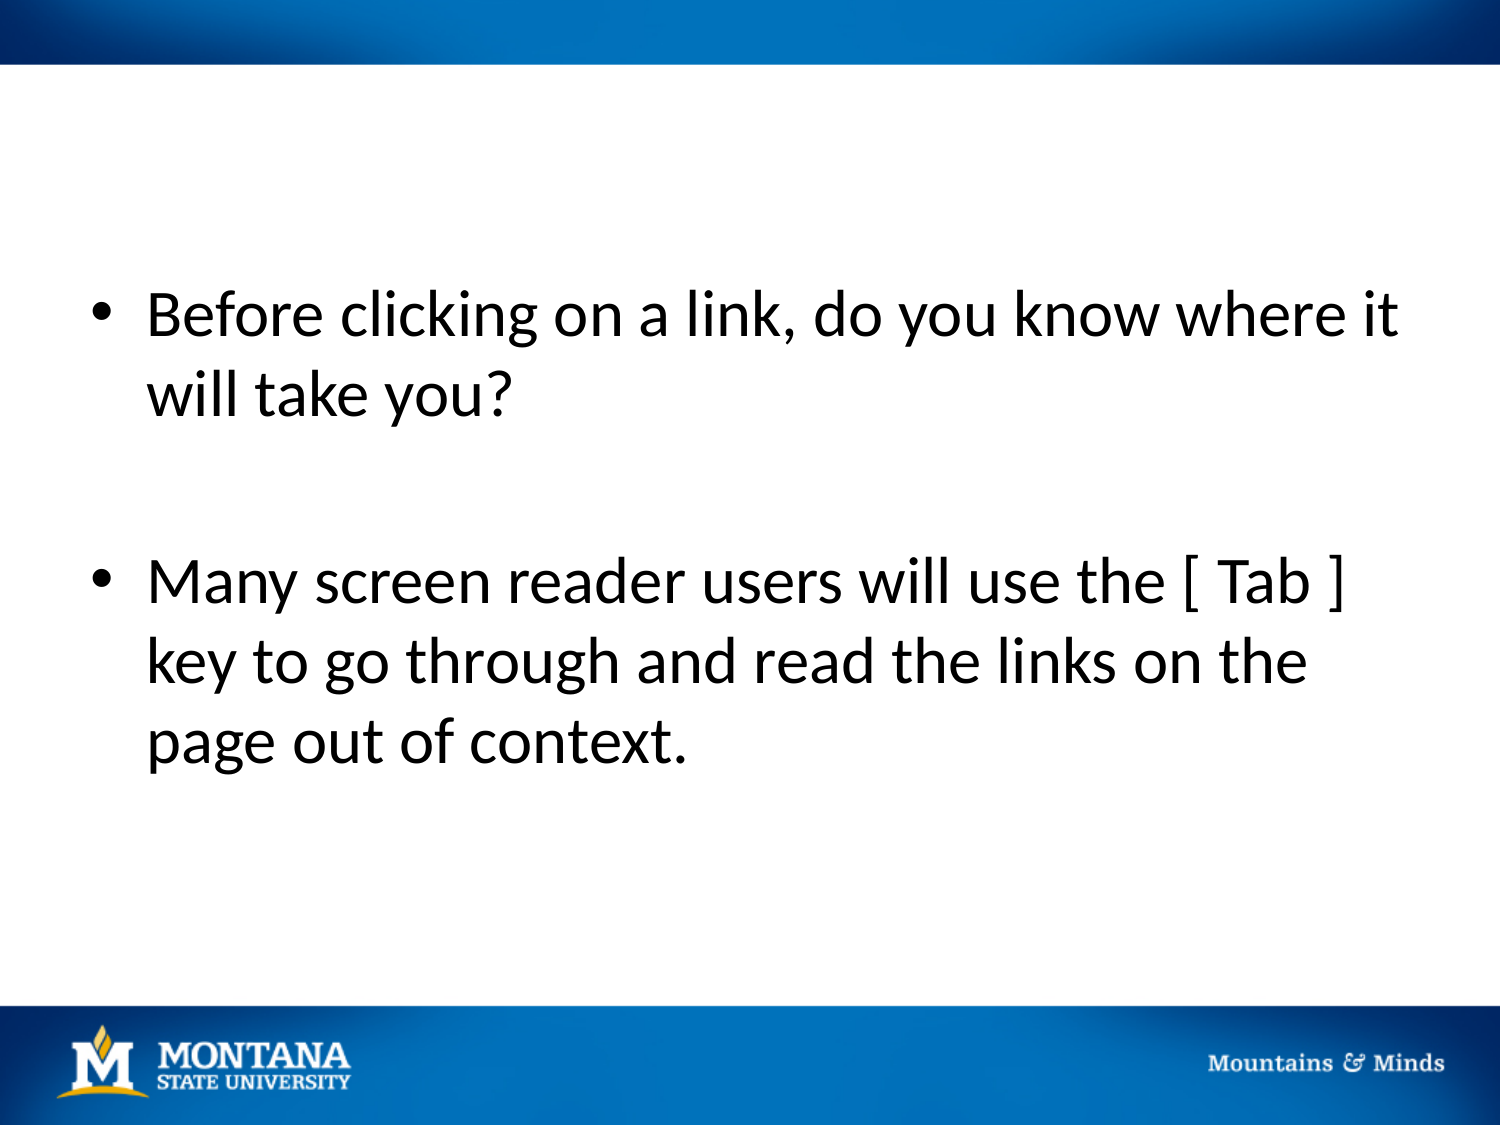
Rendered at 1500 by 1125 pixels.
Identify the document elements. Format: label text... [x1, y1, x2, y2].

list Before clicking on a link, do you know where it will take you? Many screen reader users will use the [ Tab ] key to go through and read the links on the page out of context. [75, 262, 1425, 1005]
picture [0, 0, 1500, 1125]
